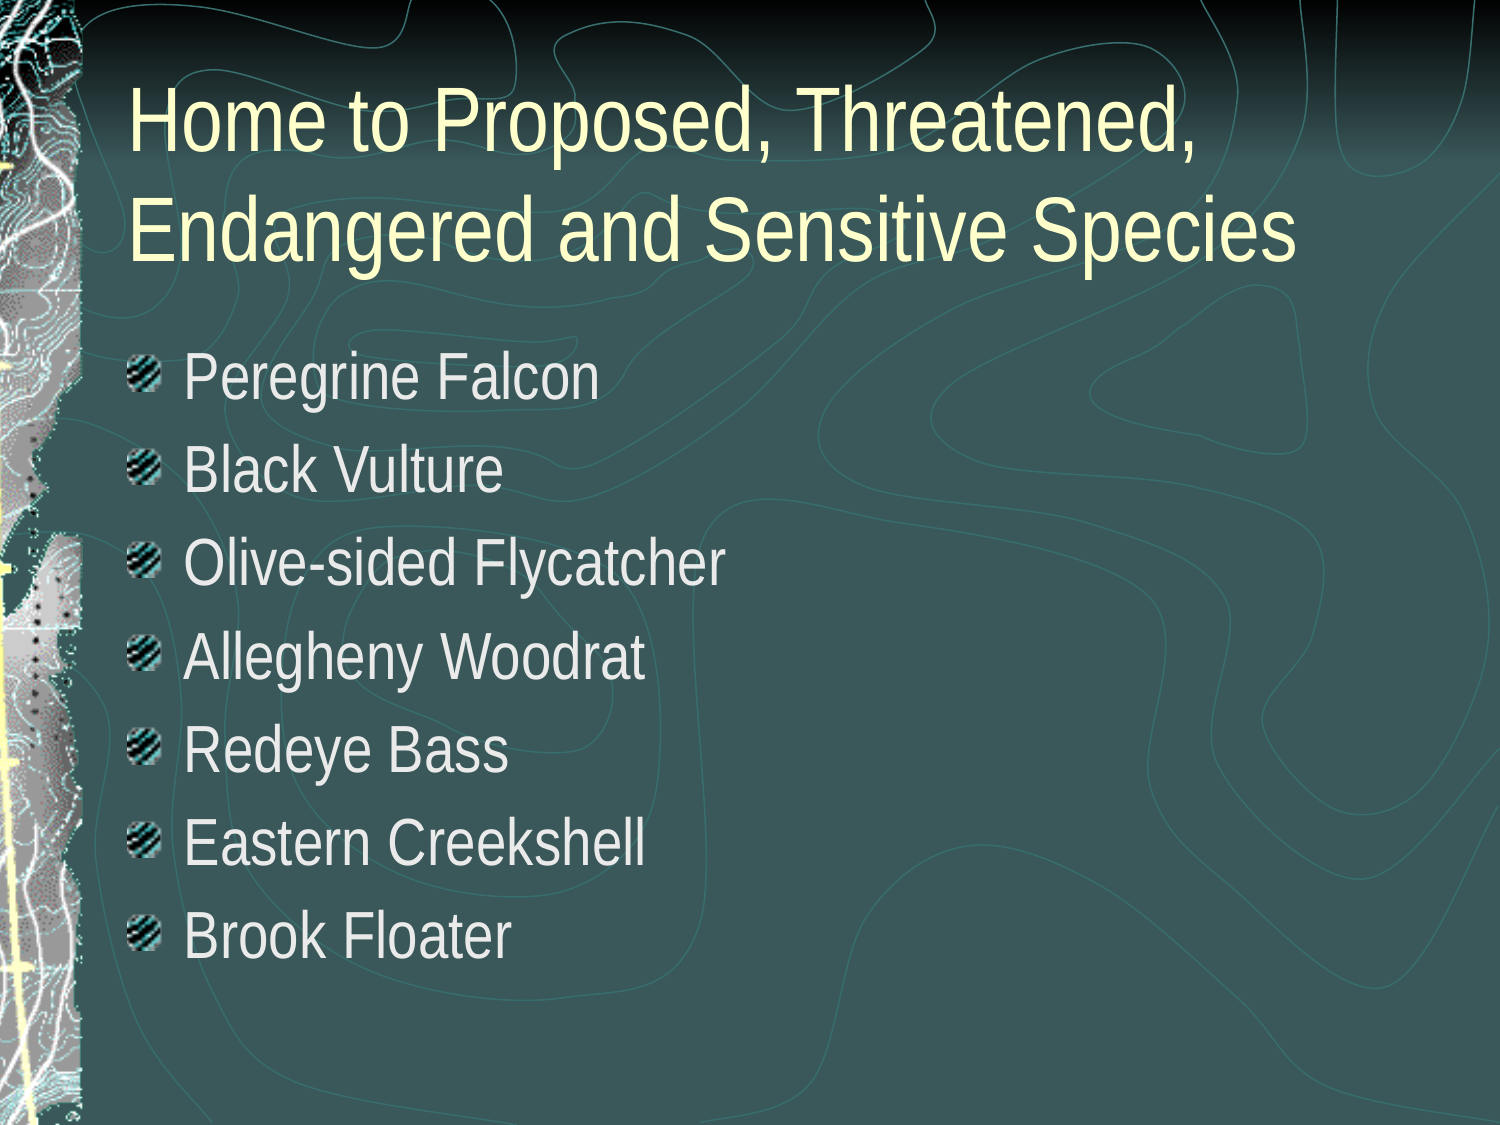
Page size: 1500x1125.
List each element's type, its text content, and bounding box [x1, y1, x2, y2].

picture [127, 820, 165, 858]
picture [127, 353, 165, 392]
picture [127, 447, 165, 485]
picture [127, 540, 165, 578]
list Peregrine Falcon Black Vulture Olive-sided Flycatcher Allegheny Woodrat Redeye Bass Eastern Creekshell Brook Floater [112, 324, 1388, 1000]
picture [0, 0, 85, 1125]
picture [127, 726, 165, 765]
picture [127, 633, 165, 671]
title Home to Proposed, Threatened, Endangered and Sensitive Species [112, 99, 1388, 288]
picture [127, 913, 165, 951]
